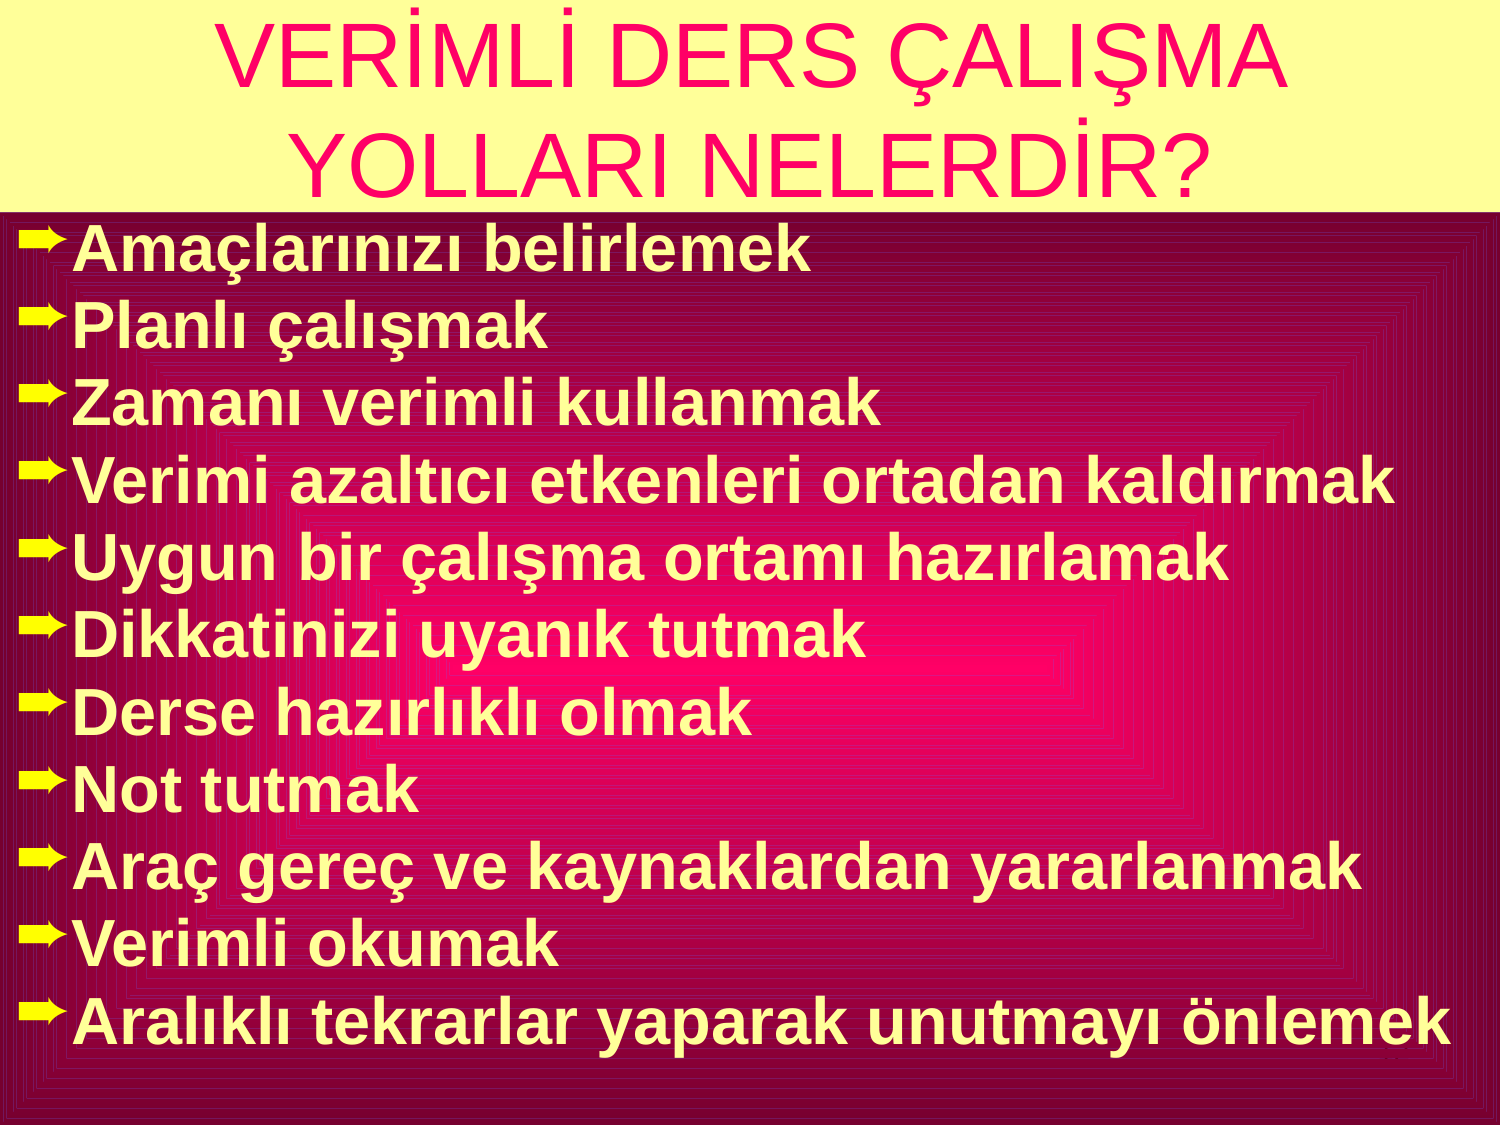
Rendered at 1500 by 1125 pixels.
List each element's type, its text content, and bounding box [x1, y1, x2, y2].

list Amaçlarınızı belirlemek Planlı çalışmak Zamanı verimli kullanmak Verimi azaltıcı etkenleri ortadan kaldırmak Uygun bir çalışma ortamı hazırlamak Dikkatinizi uyanık tutmak Derse hazırlıklı olmak Not tutmak Araç gereç ve kaynaklardan yararlanmak Verimli okumak Aralıklı tekrarlar yaparak unutmayı önlemek [0, 212, 1500, 1125]
title VERİMLİ DERS ÇALIŞMA YOLLARI NELERDİR? [0, 0, 1500, 212]
